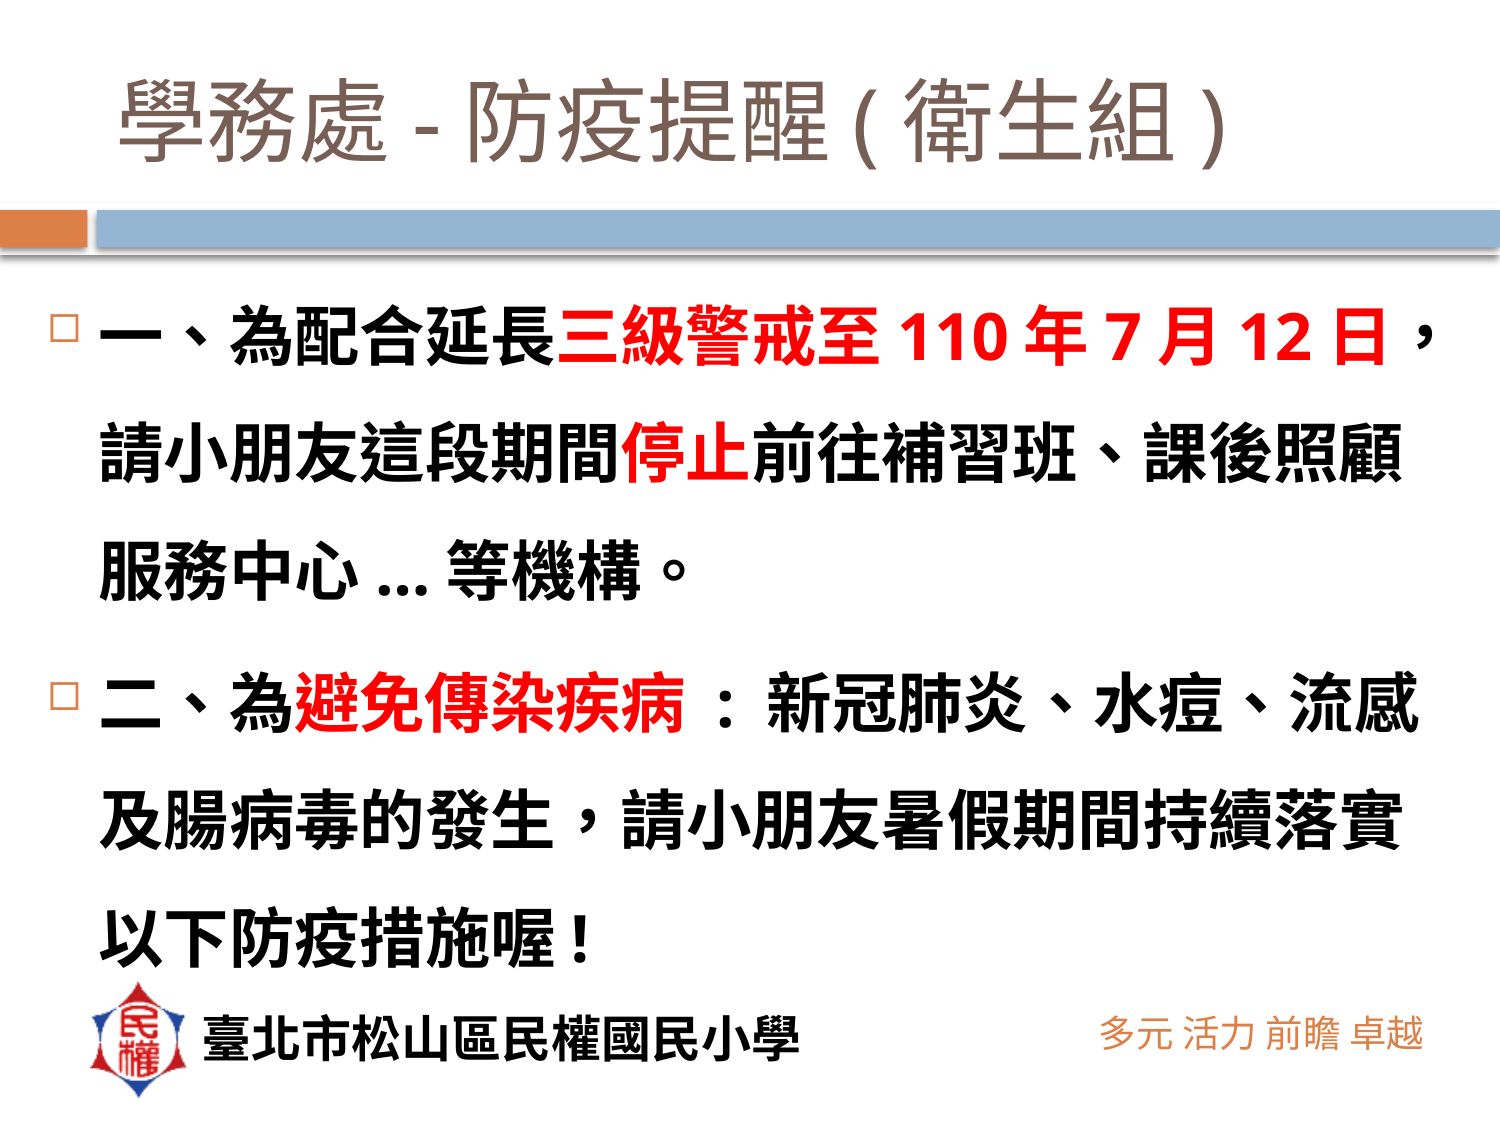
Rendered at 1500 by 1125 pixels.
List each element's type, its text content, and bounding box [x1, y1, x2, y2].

picture [0, 873, 252, 1125]
text_box 臺北市松山區民權國民小學 [257, 999, 937, 1111]
list 一、為配合延長三級警戒至110年7月12日，請小朋友這段期間停止前往補習班、課後照顧服務中心...等機構。 二、為避免傳染疾病 : 新冠肺炎、水痘、流感及腸病毒的發生，請小朋友暑假期間持續落實以下防疫措施喔! [32, 247, 1445, 986]
title 學務處-防疫提醒(衛生組) [100, 37, 1438, 200]
text_box 多元 活力 前瞻 卓越 [1084, 1002, 1488, 1062]
